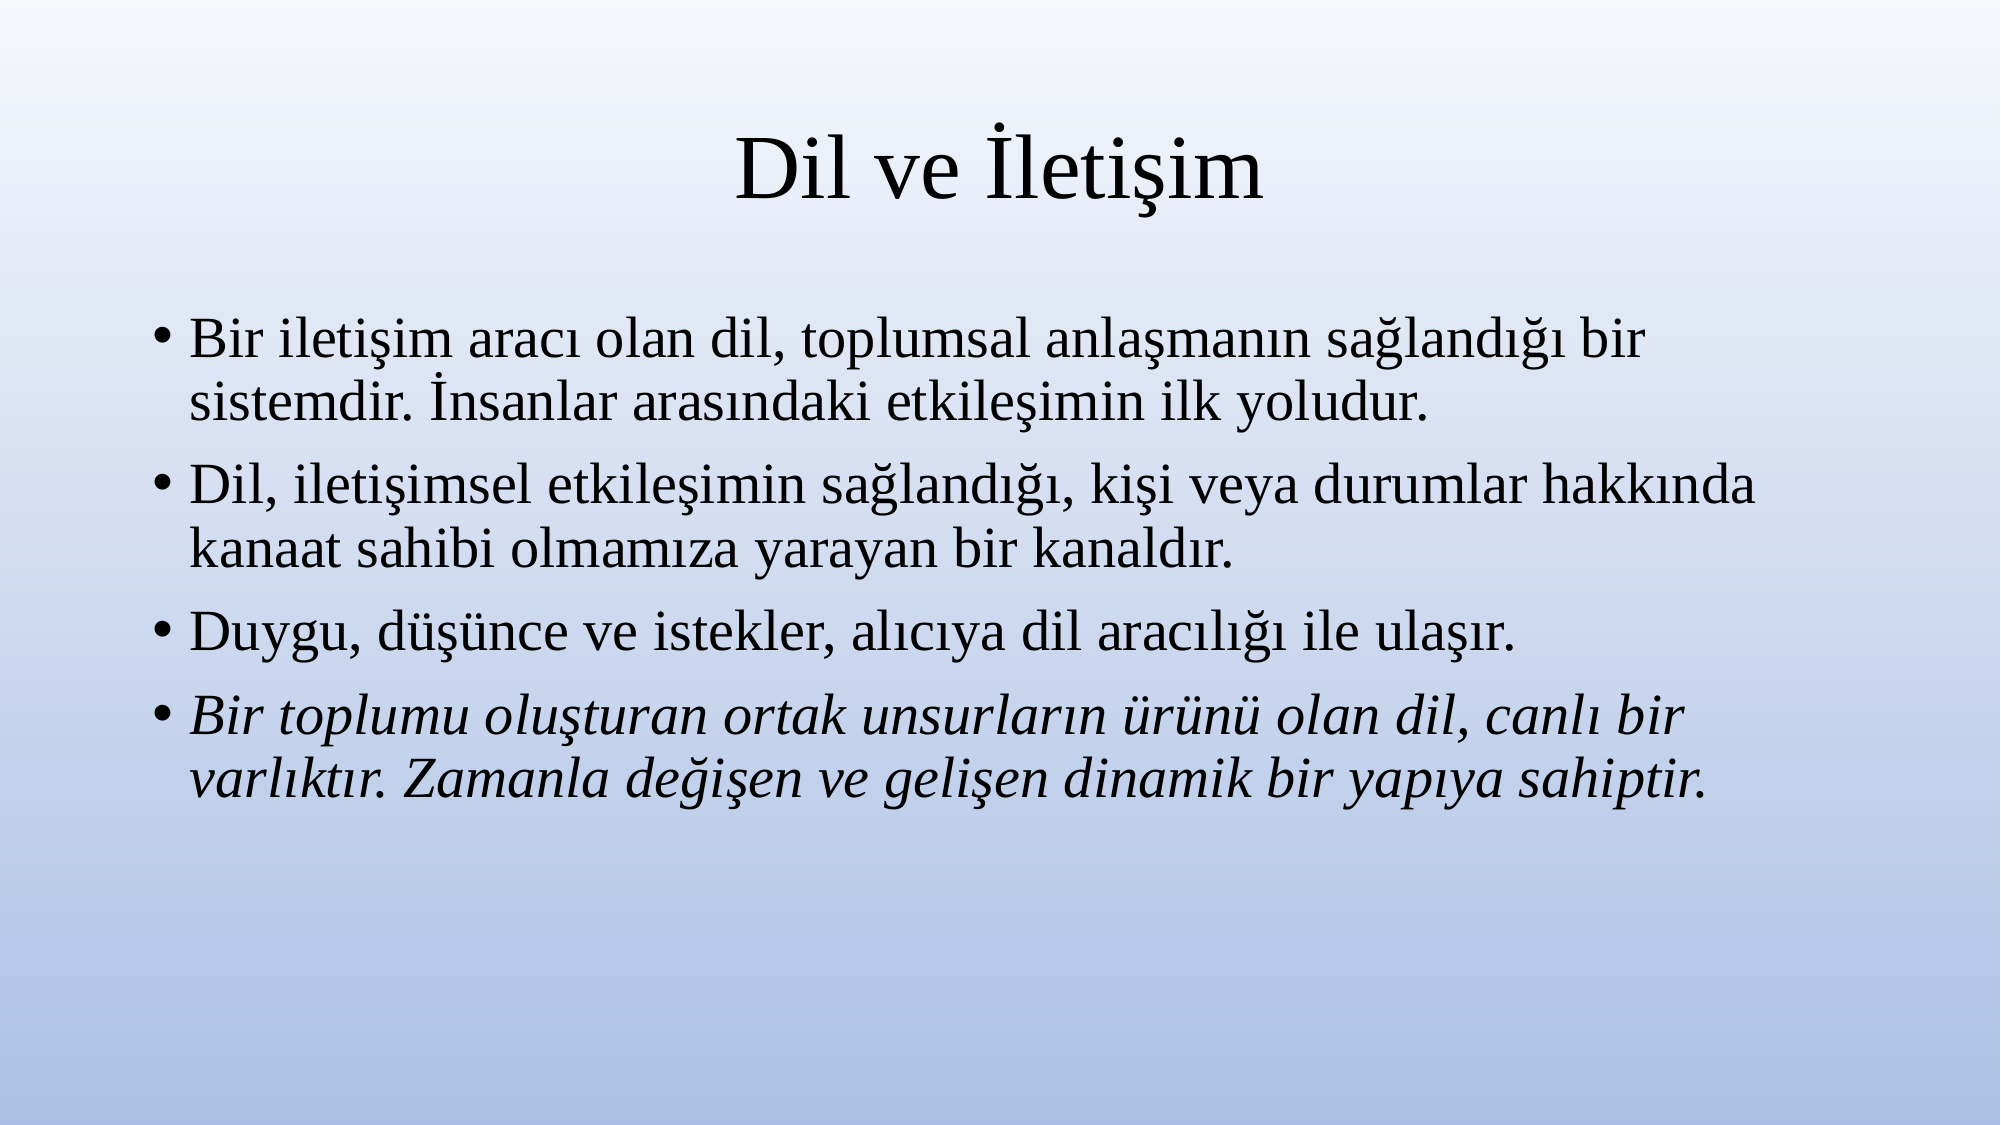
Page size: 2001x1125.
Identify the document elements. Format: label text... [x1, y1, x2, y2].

title Dil ve İletişim [137, 59, 1863, 278]
list Bir iletişim aracı olan dil, toplumsal anlaşmanın sağlandığı bir sistemdir. İnsanlar arasındaki etkileşimin ilk yoludur. Dil, iletişimsel etkileşimin sağlandığı, kişi veya durumlar hakkında kanaat sahibi olmamıza yarayan bir kanaldır. Duygu, düşünce ve istekler, alıcıya dil aracılığı ile ulaşır. Bir toplumu oluşturan ortak unsurların ürünü olan dil, canlı bir varlıktır. Zamanla değişen ve gelişen dinamik bir yapıya sahiptir. [137, 299, 1863, 1014]
